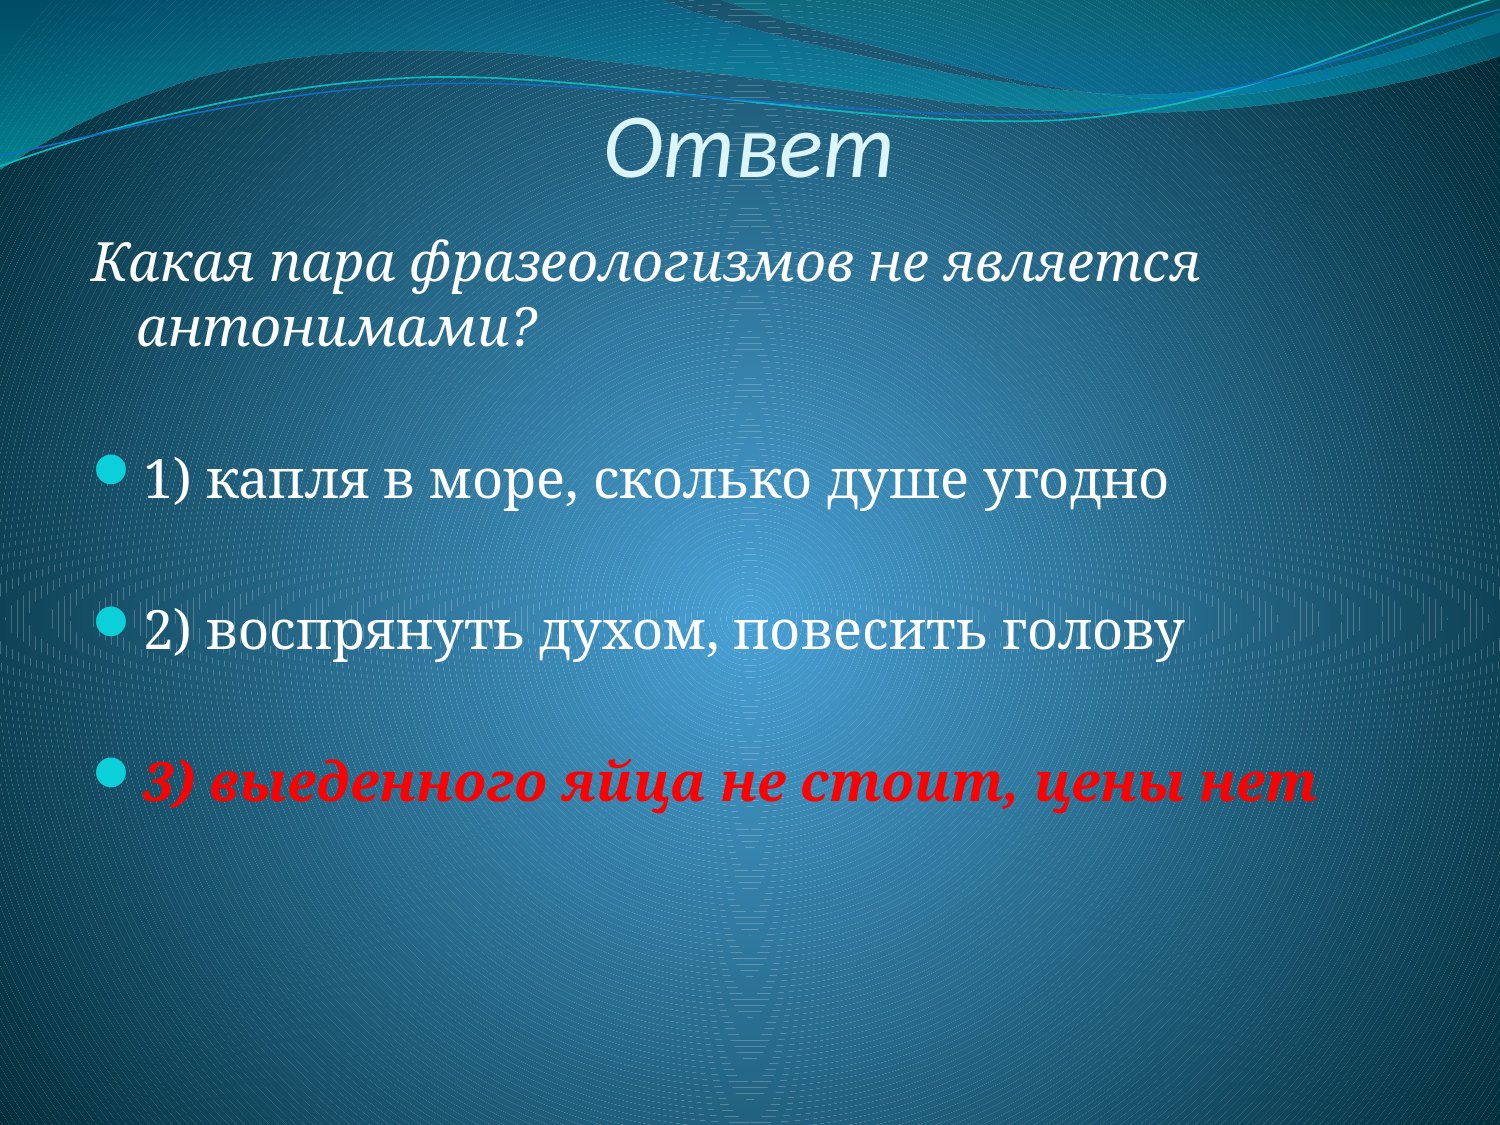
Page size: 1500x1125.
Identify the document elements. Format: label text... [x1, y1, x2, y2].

list Какая пара фразеологизмов не является антонимами? 1) капля в море, сколько душе угодно 2) воспрянуть духом, повесить голову 3) выеденного яйца не стоит, цены нет [76, 219, 1428, 1038]
title Ответ [74, 54, 1426, 197]
